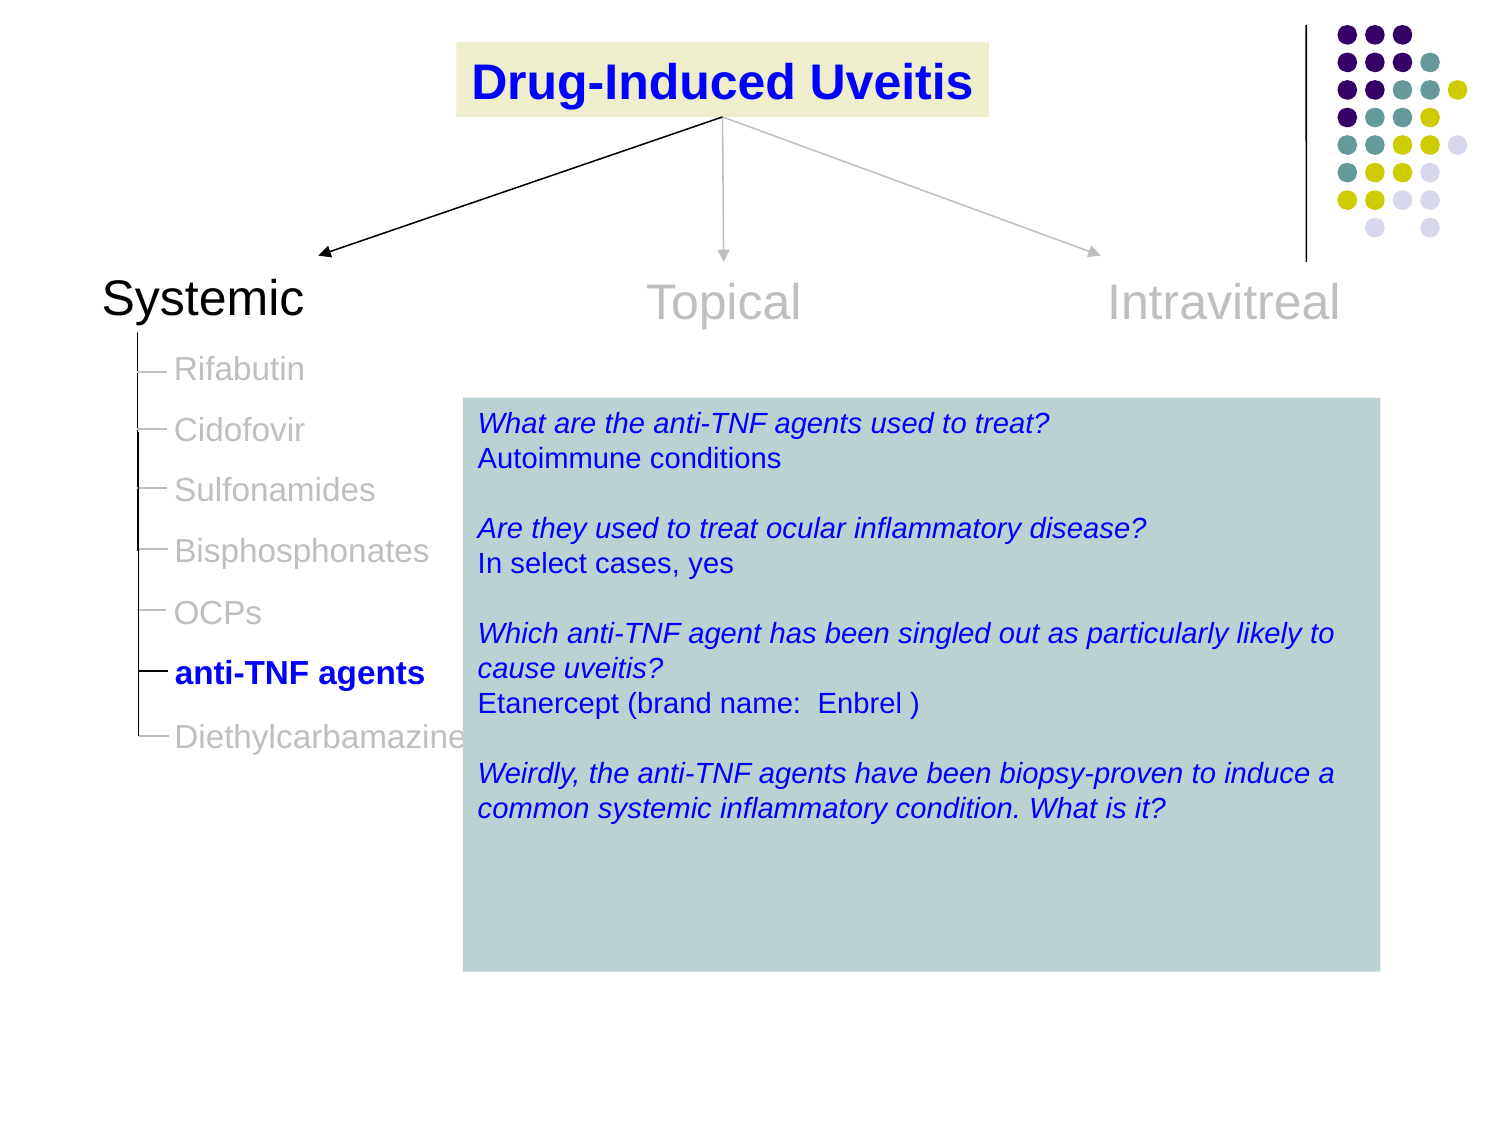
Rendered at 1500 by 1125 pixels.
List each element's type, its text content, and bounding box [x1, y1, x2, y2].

text_box What are the anti-TNF agents used to treat? Autoimmune conditions Are they used to treat ocular inflammatory disease? In select cases, yes Which anti-TNF agent has been singled out as particularly likely to cause uveitis? Etanercept (brand name: Enbrel ) Weirdly, the anti-TNF agents have been biopsy-proven to induce a common systemic inflammatory condition. What is it? Sarcoidosis Can they induce ocular sarcoidosis? Yes [462, 397, 1381, 972]
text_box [318, 117, 722, 256]
text_box Topical [631, 263, 817, 337]
text_box Intravitreal [1092, 261, 1356, 337]
text_box OCPs [158, 583, 278, 639]
text_box Sulfonamides [159, 461, 392, 516]
text_box Cidofovir [159, 400, 321, 456]
text_box Bisphosphonates [159, 521, 446, 577]
text_box Systemic [86, 257, 320, 333]
text_box anti-TNF agents [160, 643, 441, 699]
text_box Rifabutin [159, 340, 321, 395]
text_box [722, 117, 1101, 256]
text_box Diethylcarbamazine [159, 707, 462, 763]
text_box Drug-Induced Uveitis [456, 42, 989, 116]
